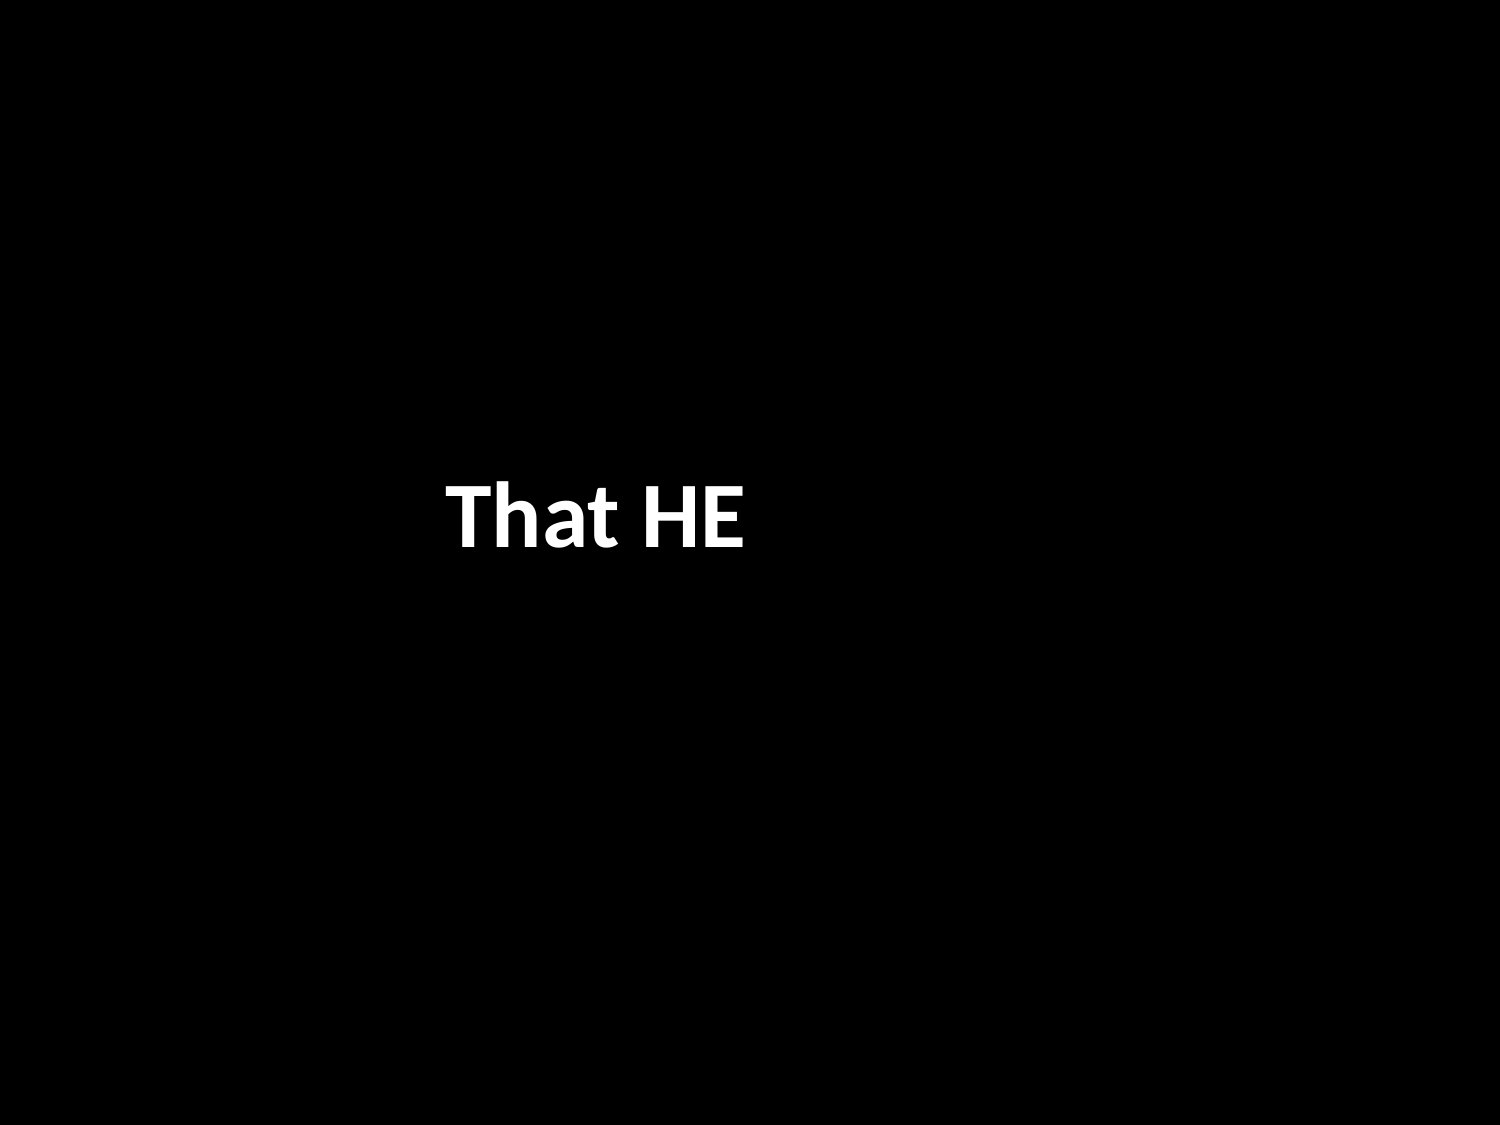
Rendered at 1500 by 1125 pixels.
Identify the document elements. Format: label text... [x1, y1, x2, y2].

title That HE is GOD. [187, 184, 1313, 576]
